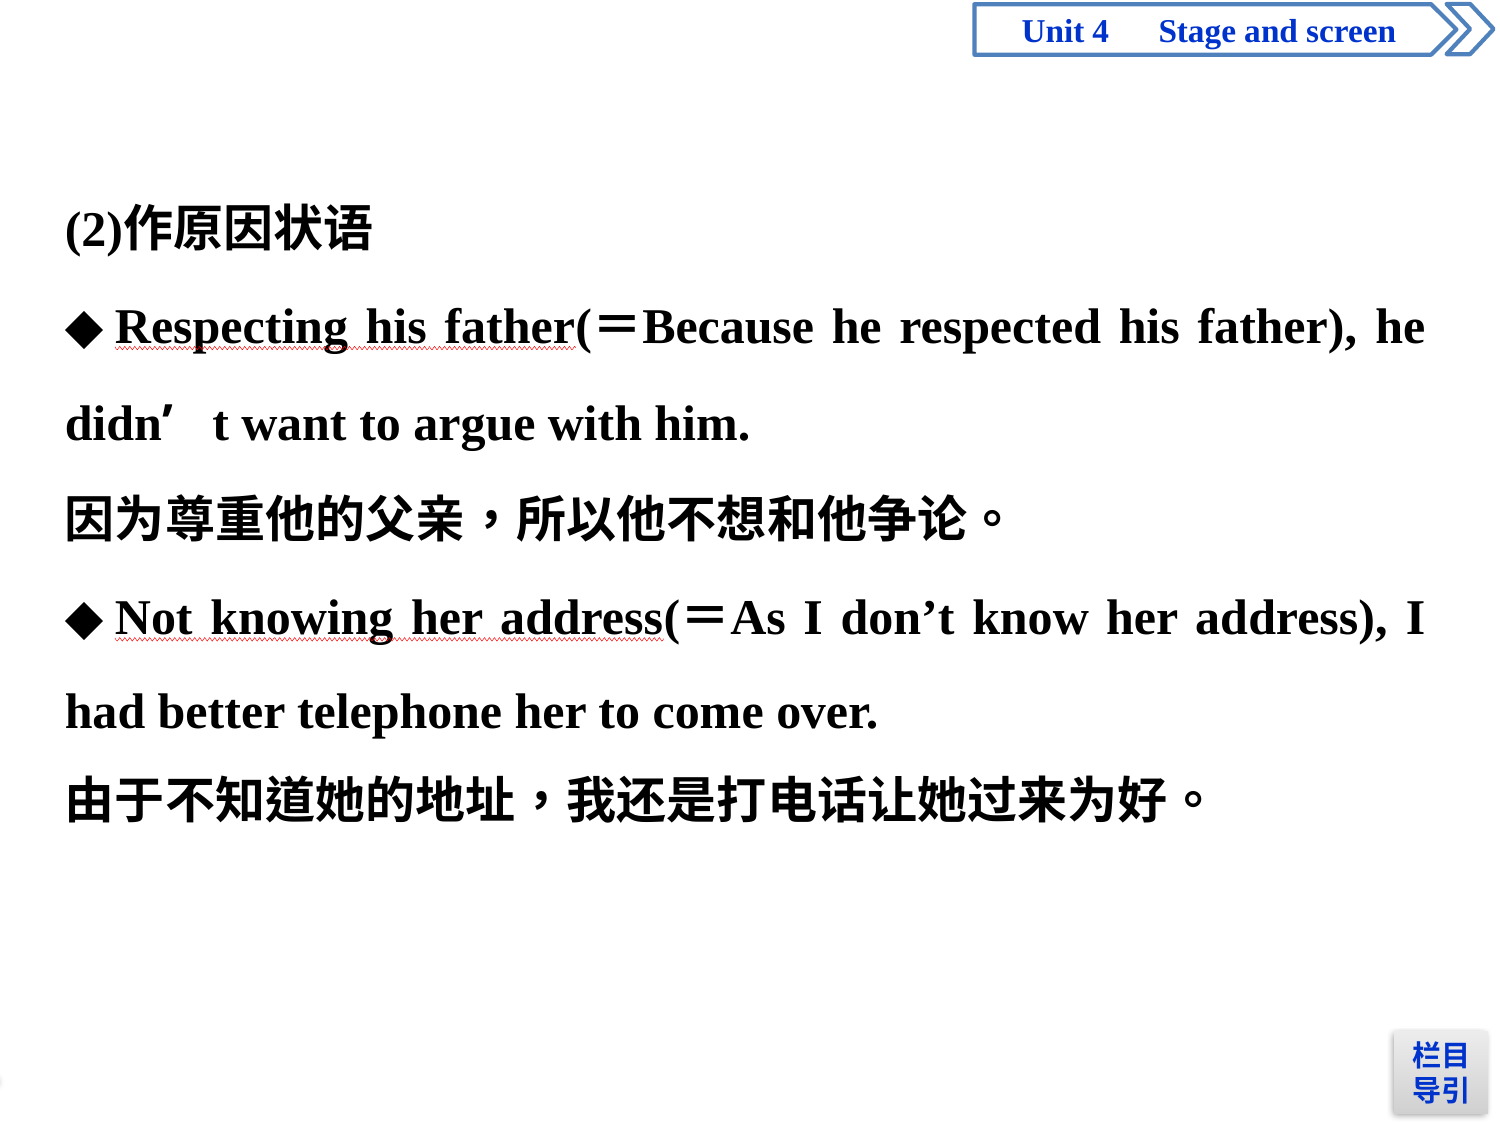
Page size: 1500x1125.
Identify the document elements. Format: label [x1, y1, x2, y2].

text_box [64, 196, 1426, 866]
